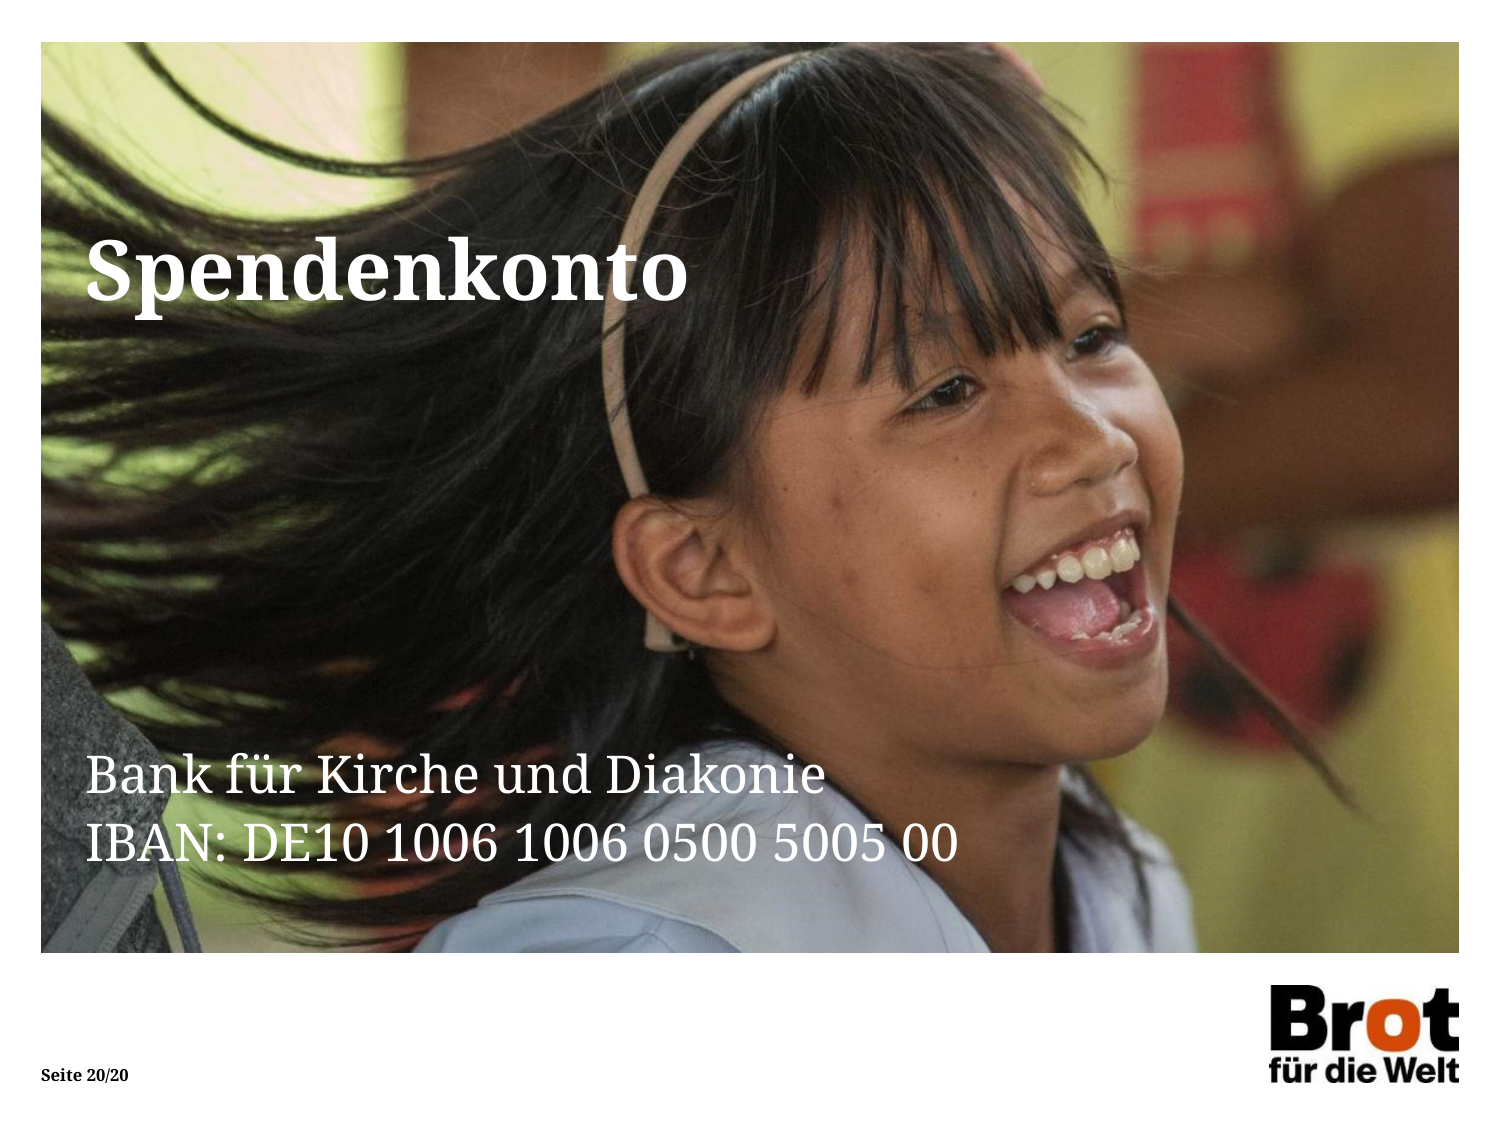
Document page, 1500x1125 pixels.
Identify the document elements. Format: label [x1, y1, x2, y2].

picture [1269, 985, 1459, 1083]
picture [40, 42, 1459, 953]
